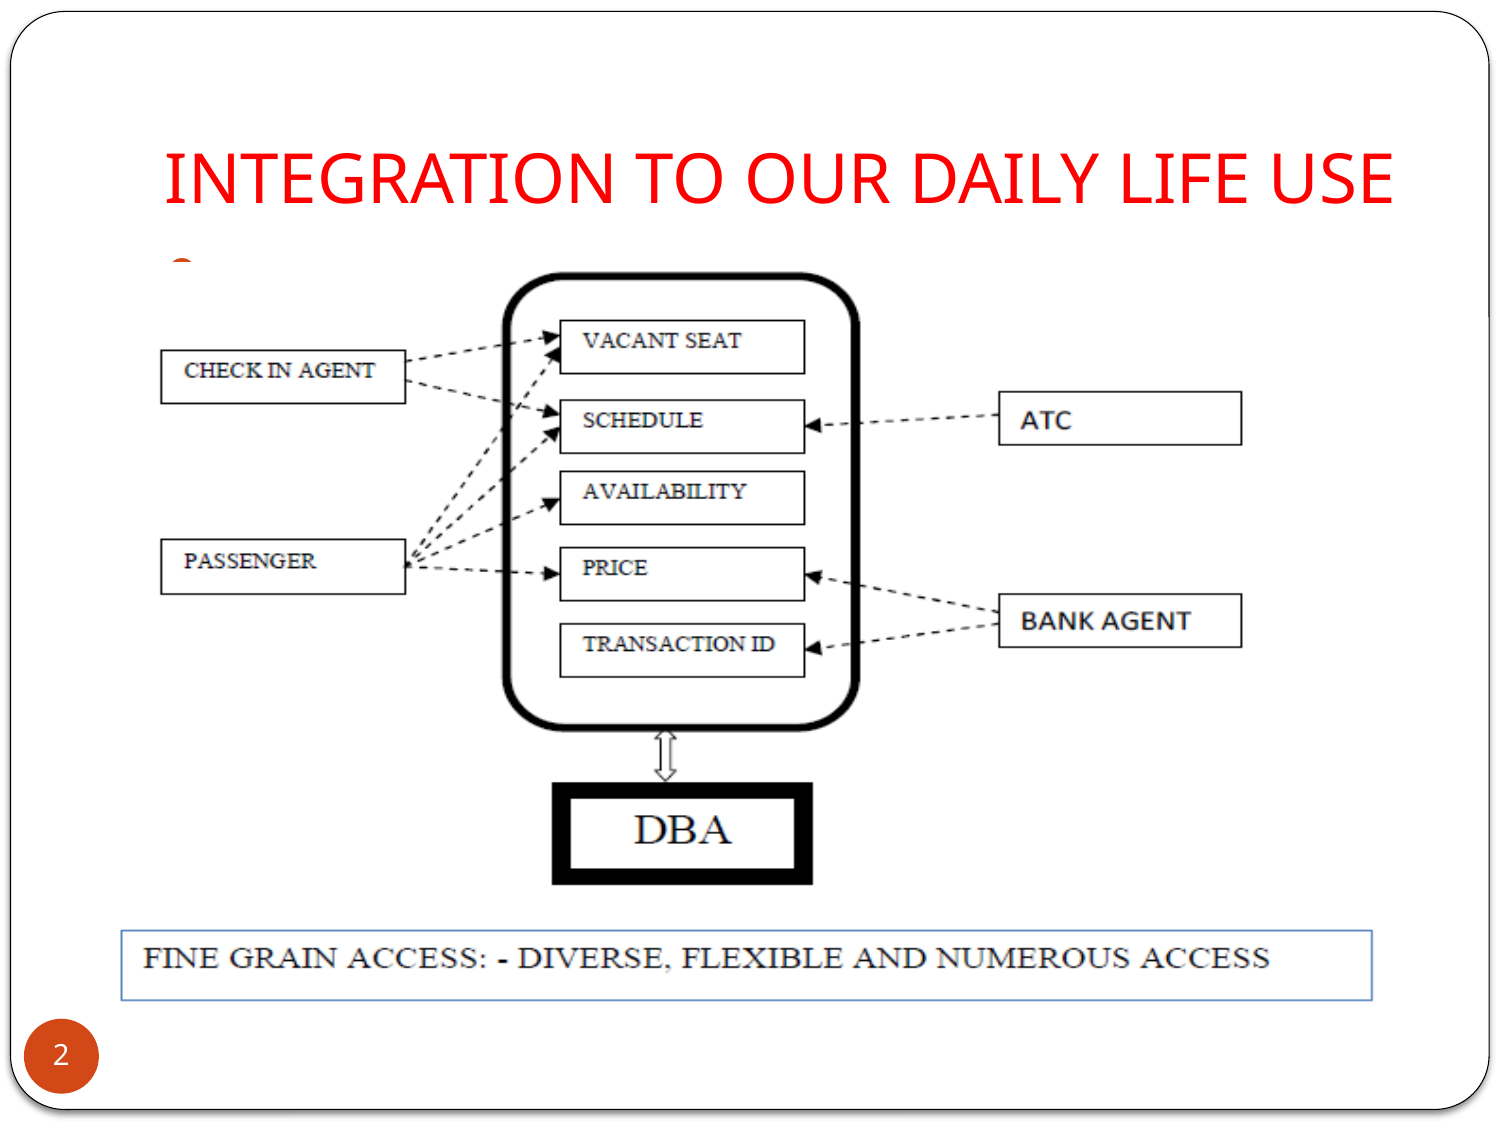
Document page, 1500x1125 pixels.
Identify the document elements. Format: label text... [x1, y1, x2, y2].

picture [87, 262, 1413, 1013]
slide_number 2 [23, 1018, 99, 1094]
title INTEGRATION TO OUR DAILY LIFE USE [150, 45, 1425, 233]
list [150, 237, 1425, 988]
